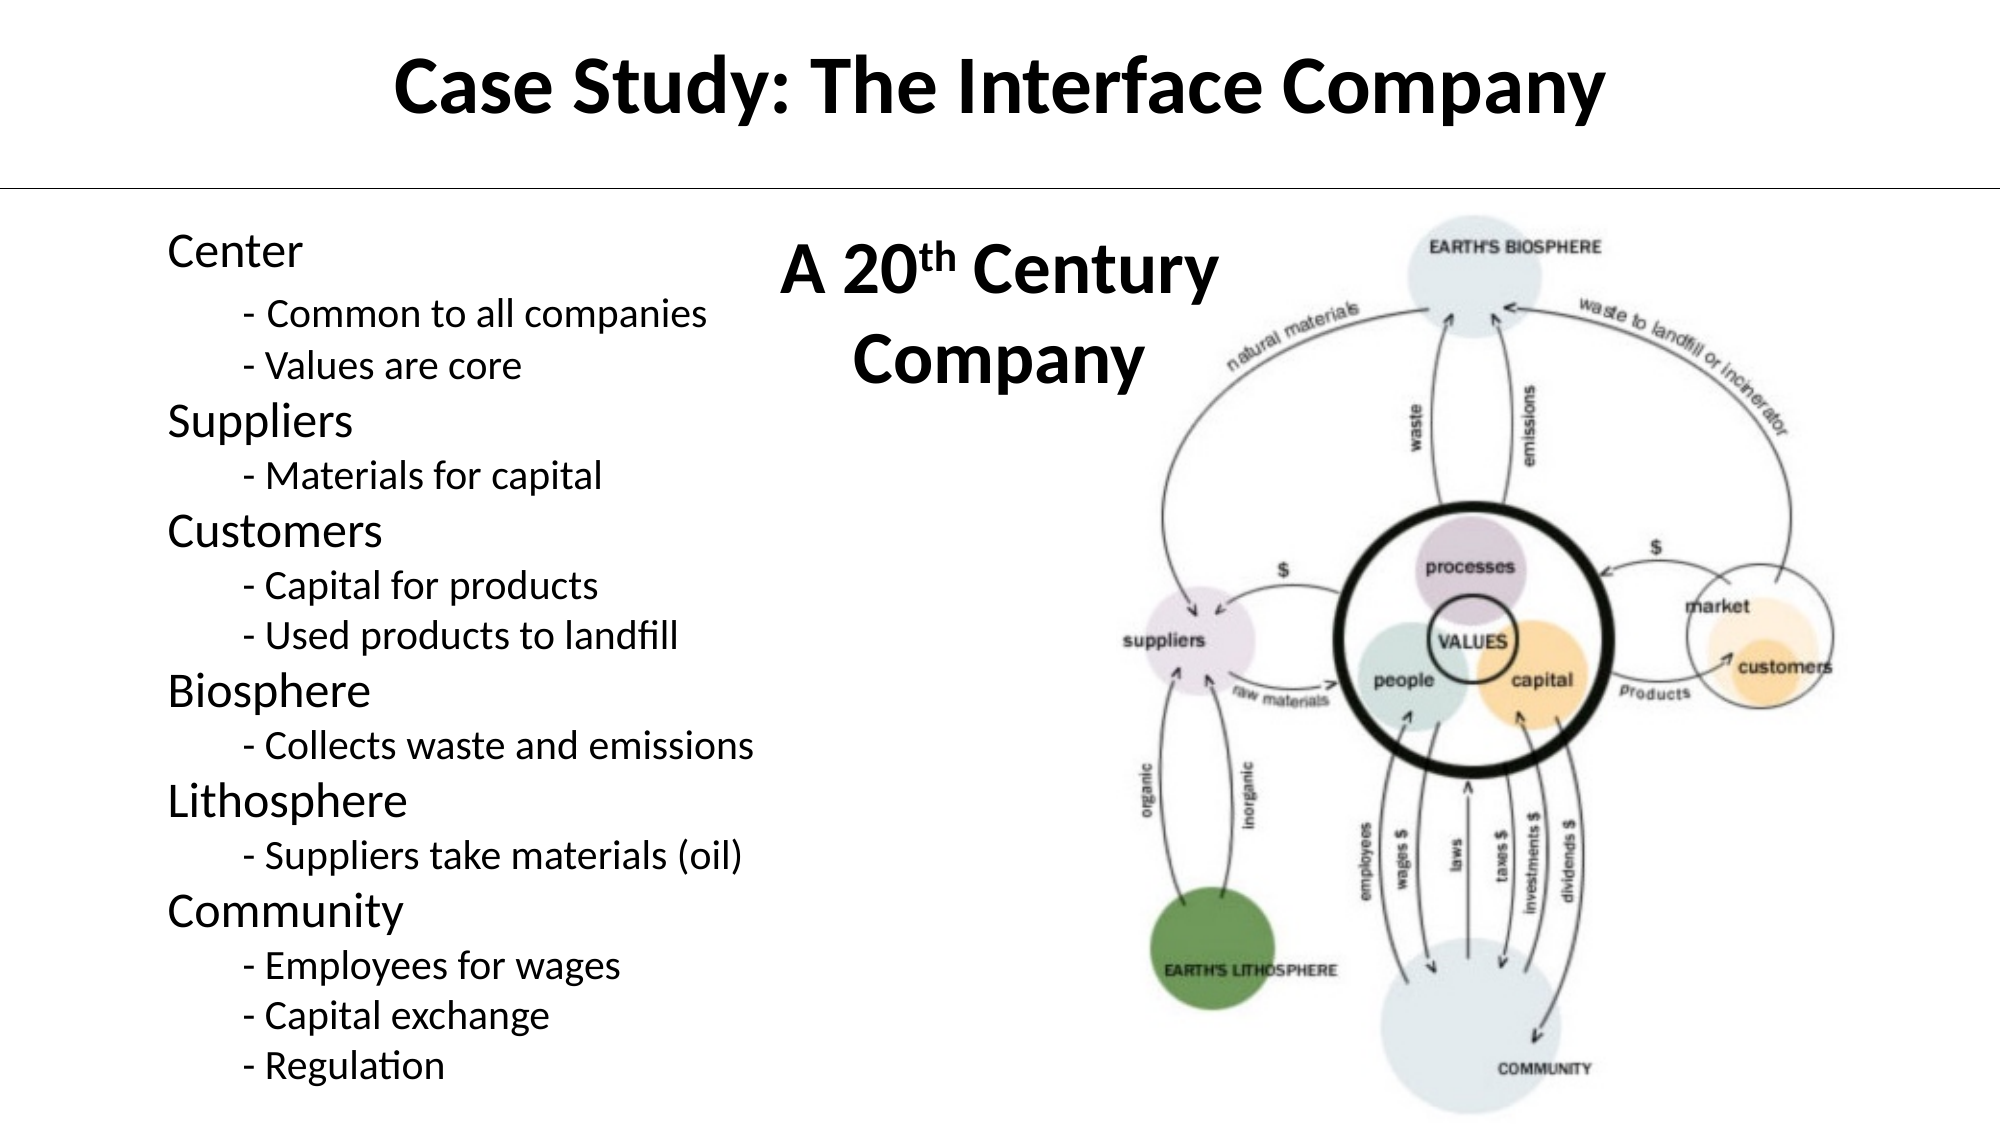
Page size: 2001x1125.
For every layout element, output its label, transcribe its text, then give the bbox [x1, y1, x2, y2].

text_box Center - Common to all companies - Values are core Suppliers - Materials for capital Customers - Capital for products - Used products to landfill Biosphere - Collects waste and emissions Lithosphere - Suppliers take materials (oil) Community - Employees for wages - Capital exchange - Regulation [152, 210, 853, 1096]
title A 20th Century Company [611, 207, 1388, 411]
picture [1116, 210, 1848, 1124]
text_box Case Study: The Interface Company [359, 39, 1641, 132]
